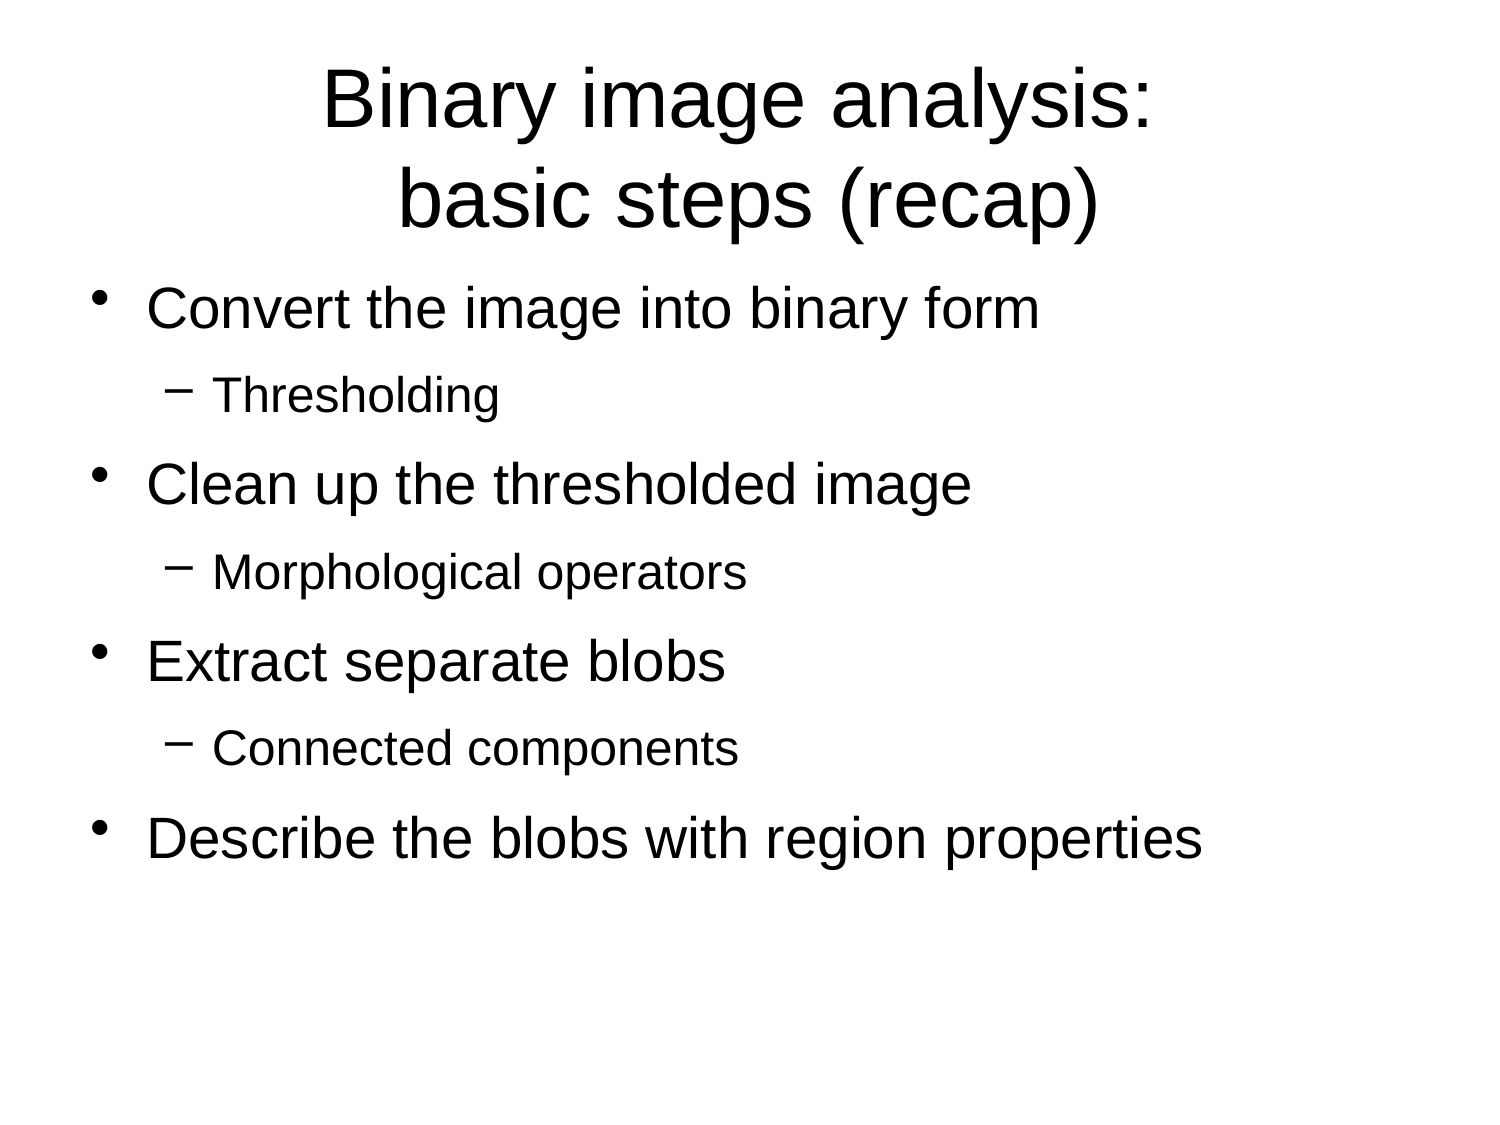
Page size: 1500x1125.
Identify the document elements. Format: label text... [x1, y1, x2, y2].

title Binary image analysis: basic steps (recap) [74, 49, 1426, 238]
list Convert the image into binary form Thresholding Clean up the thresholded image Morphological operators Extract separate blobs Connected components Describe the blobs with region properties [74, 262, 1426, 1006]
